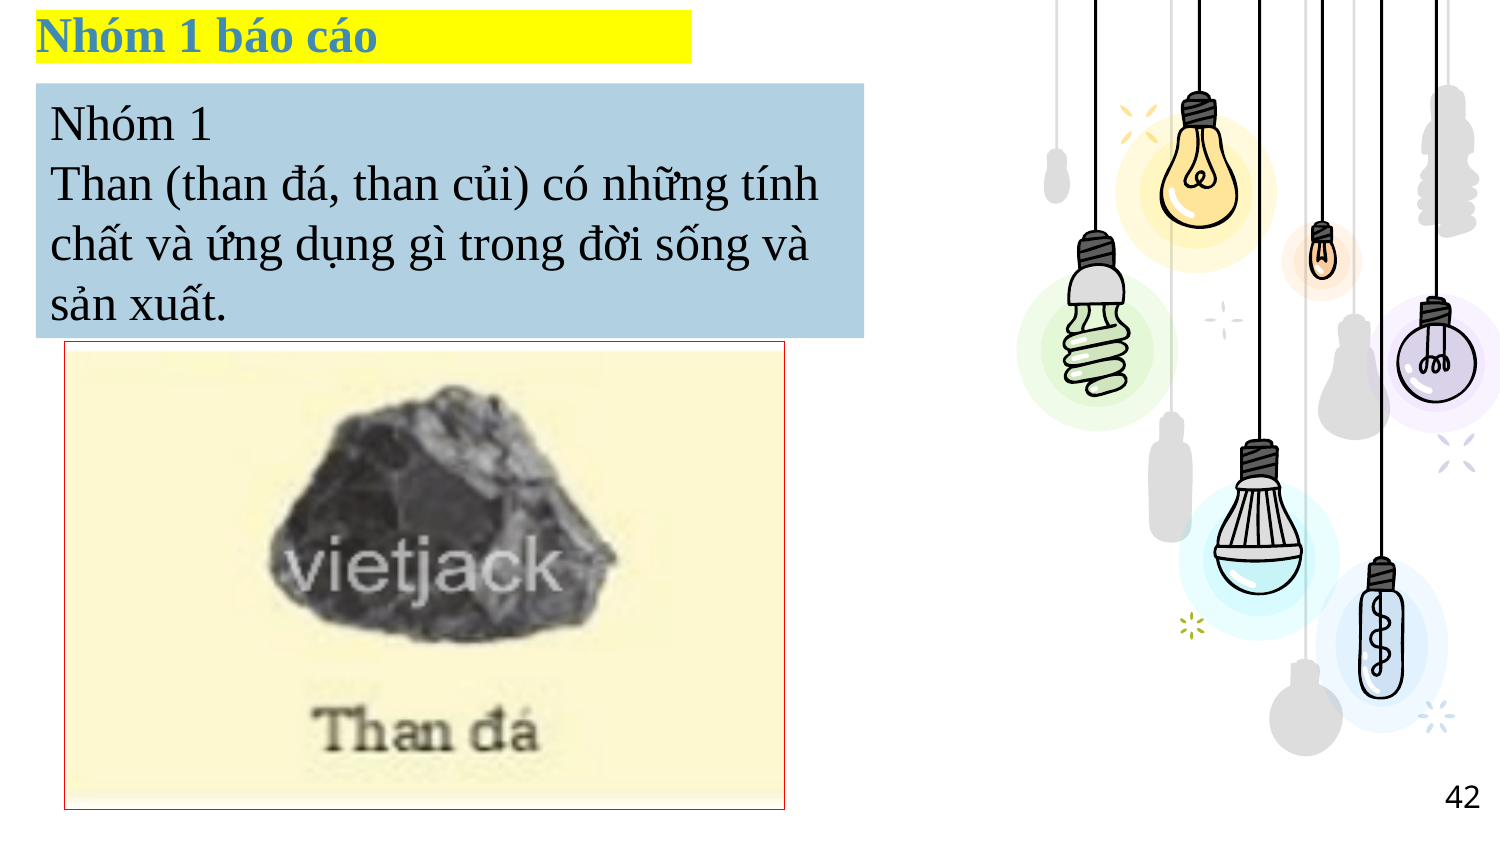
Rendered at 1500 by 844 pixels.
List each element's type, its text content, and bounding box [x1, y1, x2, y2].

text_box Nhóm 1 Than (than đá, than củi) có những tính chất và ứng dụng gì trong đời sống và sản xuất. [35, 83, 865, 339]
picture [64, 340, 786, 810]
slide_number 42 [1426, 766, 1482, 832]
title Nhóm 1 báo cáo [36, 10, 692, 64]
